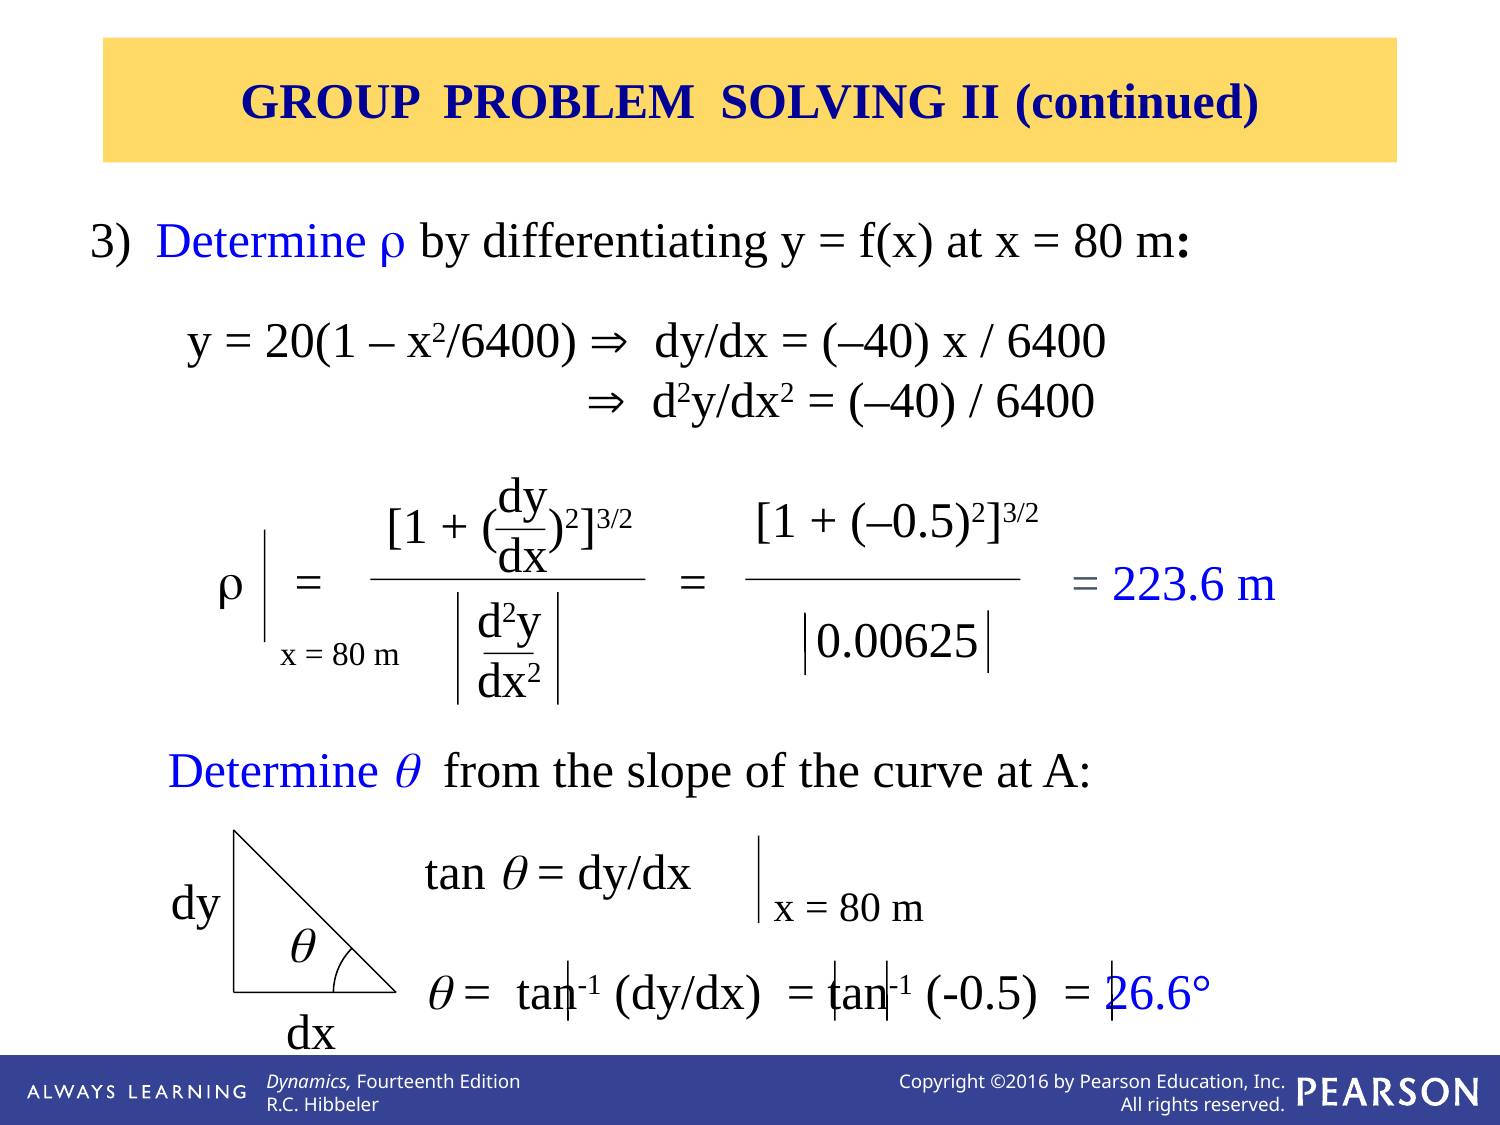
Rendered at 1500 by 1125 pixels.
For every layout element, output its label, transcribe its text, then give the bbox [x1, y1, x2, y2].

title GROUP PROBLEM SOLVING II (continued) [103, 37, 1397, 163]
text_box y = 20(1 – x2/6400)  dy/dx = (–40) x / 6400  d2y/dx2 = (–40) / 6400 [172, 299, 1284, 435]
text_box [202, 454, 1371, 715]
text_box 3) Determine r by differentiating y = f(x) at x = 80 m: [75, 199, 1225, 275]
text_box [155, 829, 1315, 1068]
text_box Determine q from the slope of the curve at A: [153, 730, 1391, 805]
